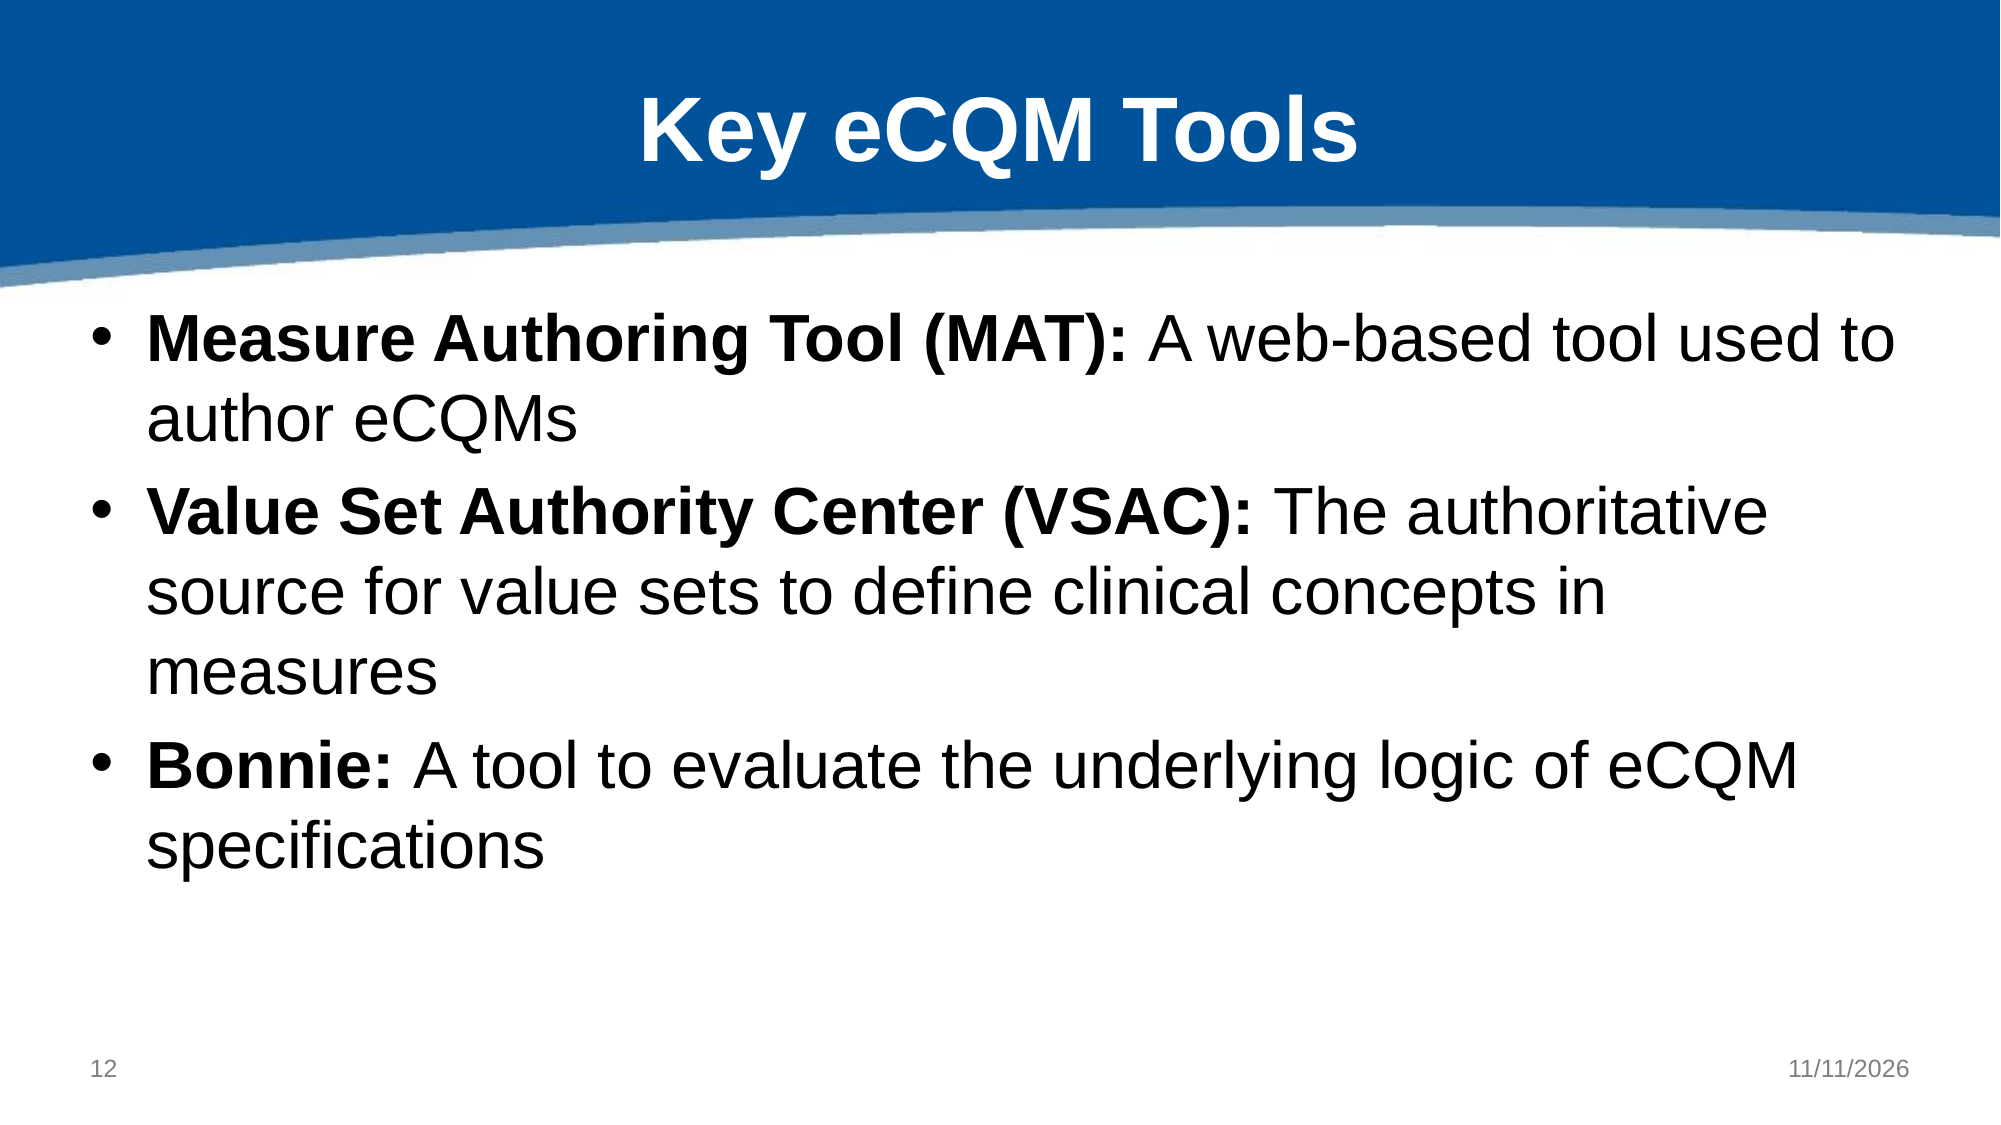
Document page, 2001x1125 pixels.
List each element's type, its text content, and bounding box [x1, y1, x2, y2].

slide_number 11 [75, 1037, 300, 1098]
list Measure Authoring Tool (MAT): A web-based tool used to author eCQMs Value Set Authority Center (VSAC): The authoritative source for value sets to define clinical concepts in measures Bonnie: A tool to evaluate the underlying logic of eCQM specifications [75, 287, 1925, 1038]
picture [0, 0, 2000, 309]
title Key eCQM Tools [75, 12, 1925, 238]
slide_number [1674, 1037, 1925, 1098]
